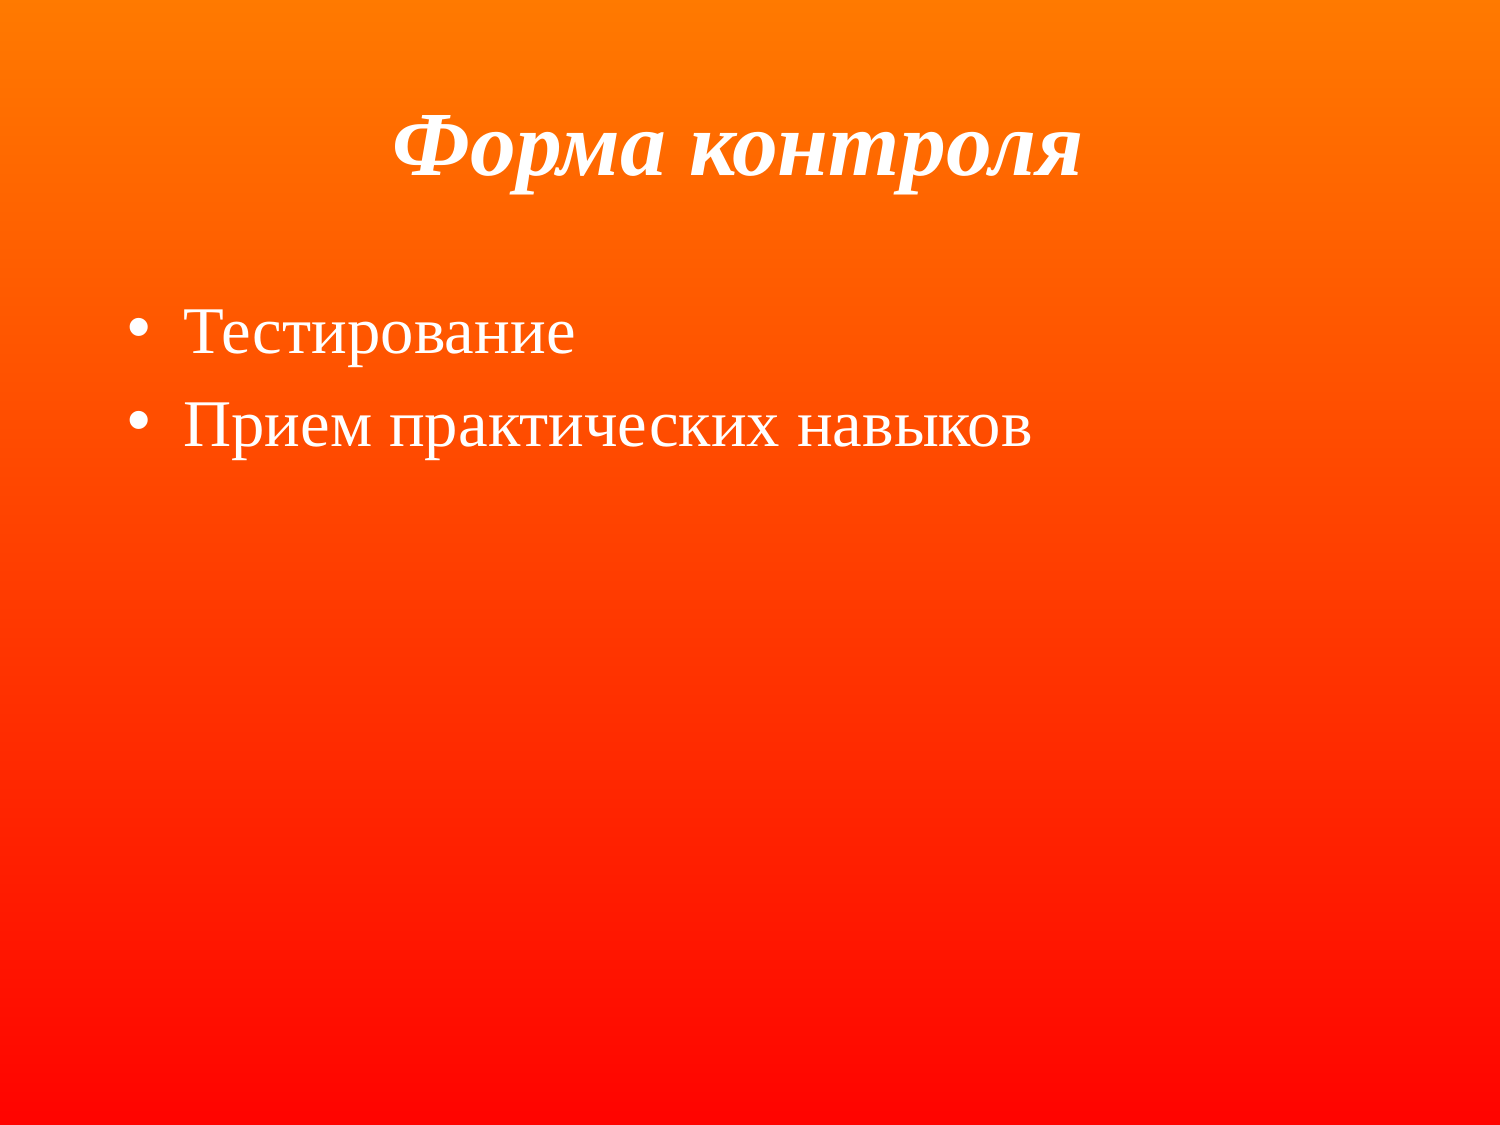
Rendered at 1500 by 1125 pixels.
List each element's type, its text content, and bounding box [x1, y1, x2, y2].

list Тестирование Прием практических навыков [112, 278, 1093, 970]
title Форма контроля [75, 45, 1425, 233]
